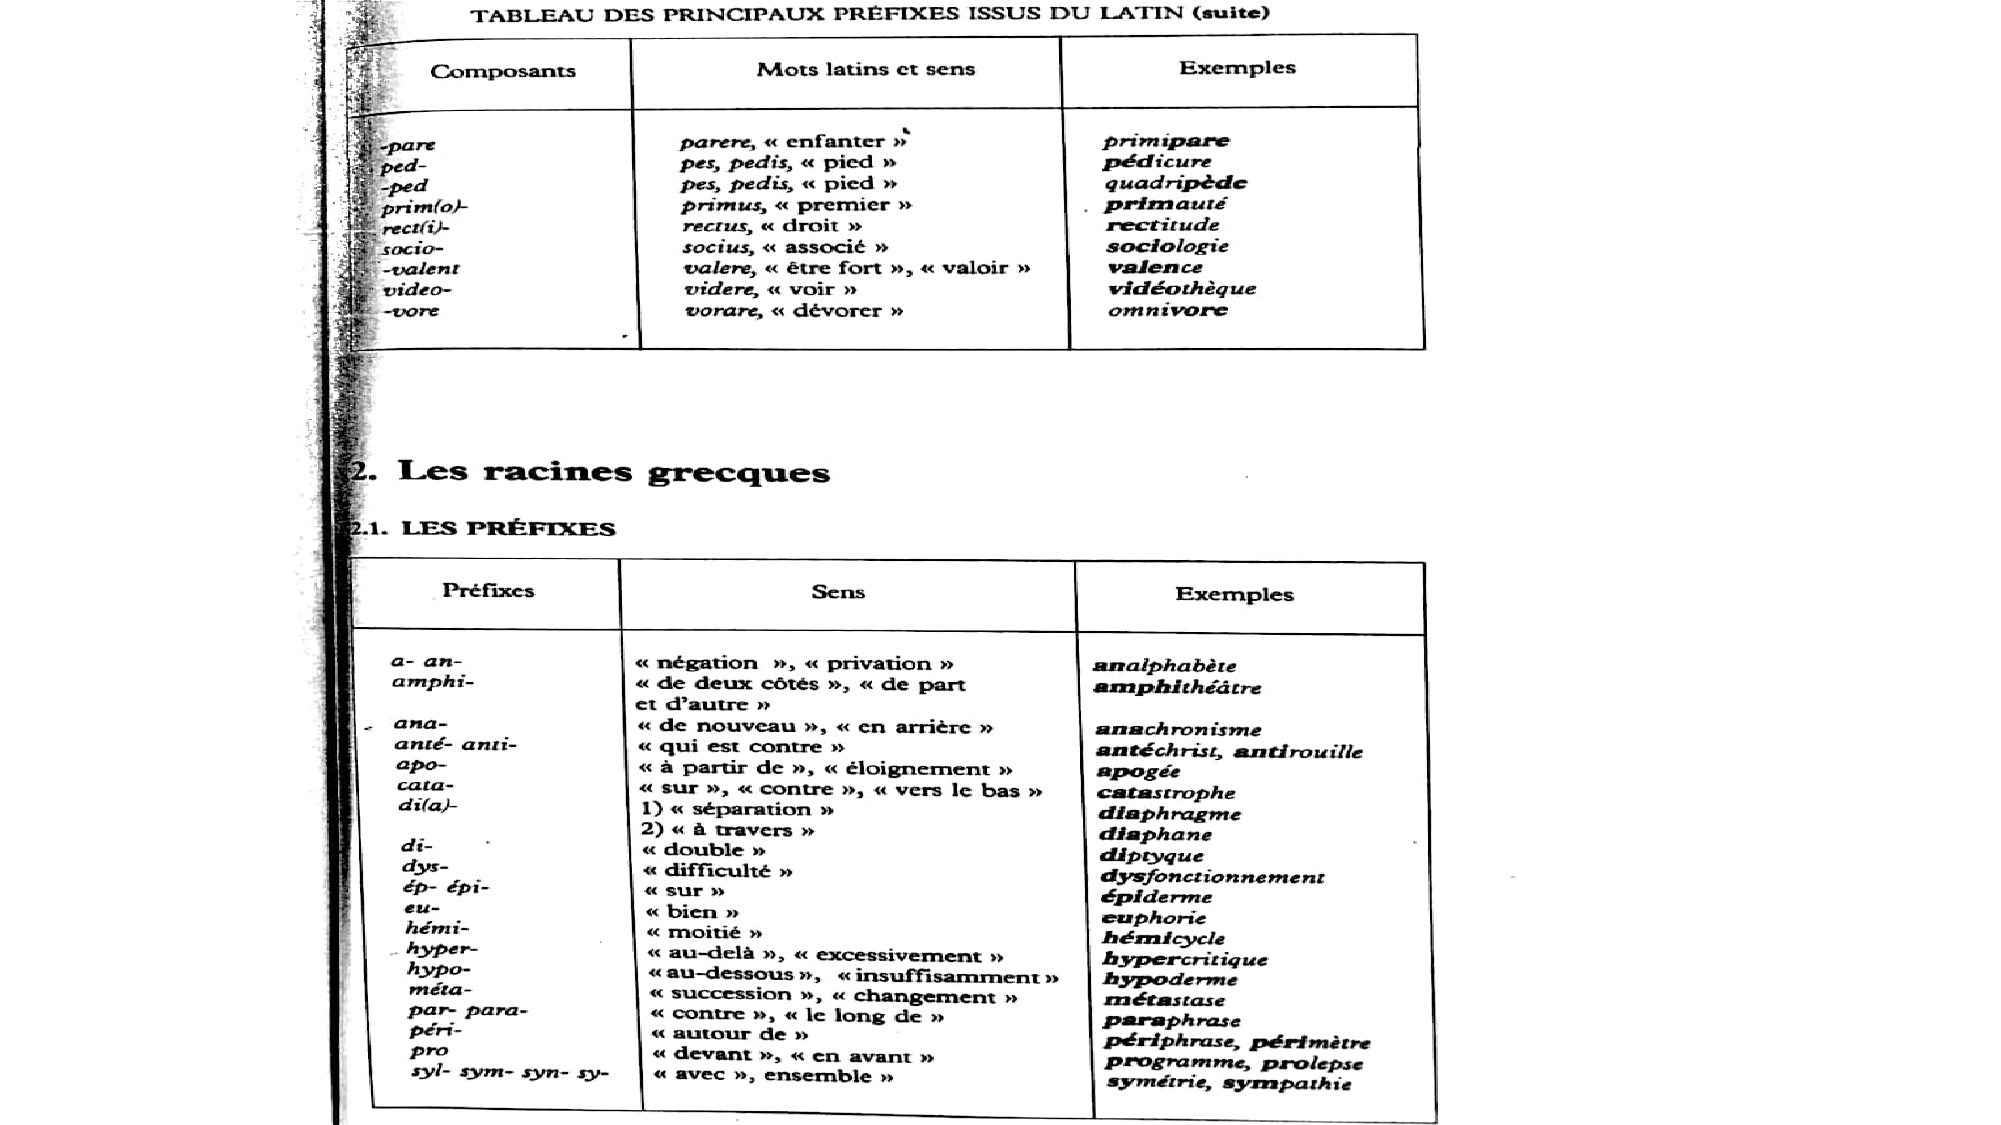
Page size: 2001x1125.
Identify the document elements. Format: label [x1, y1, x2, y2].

picture [286, 0, 1567, 1125]
